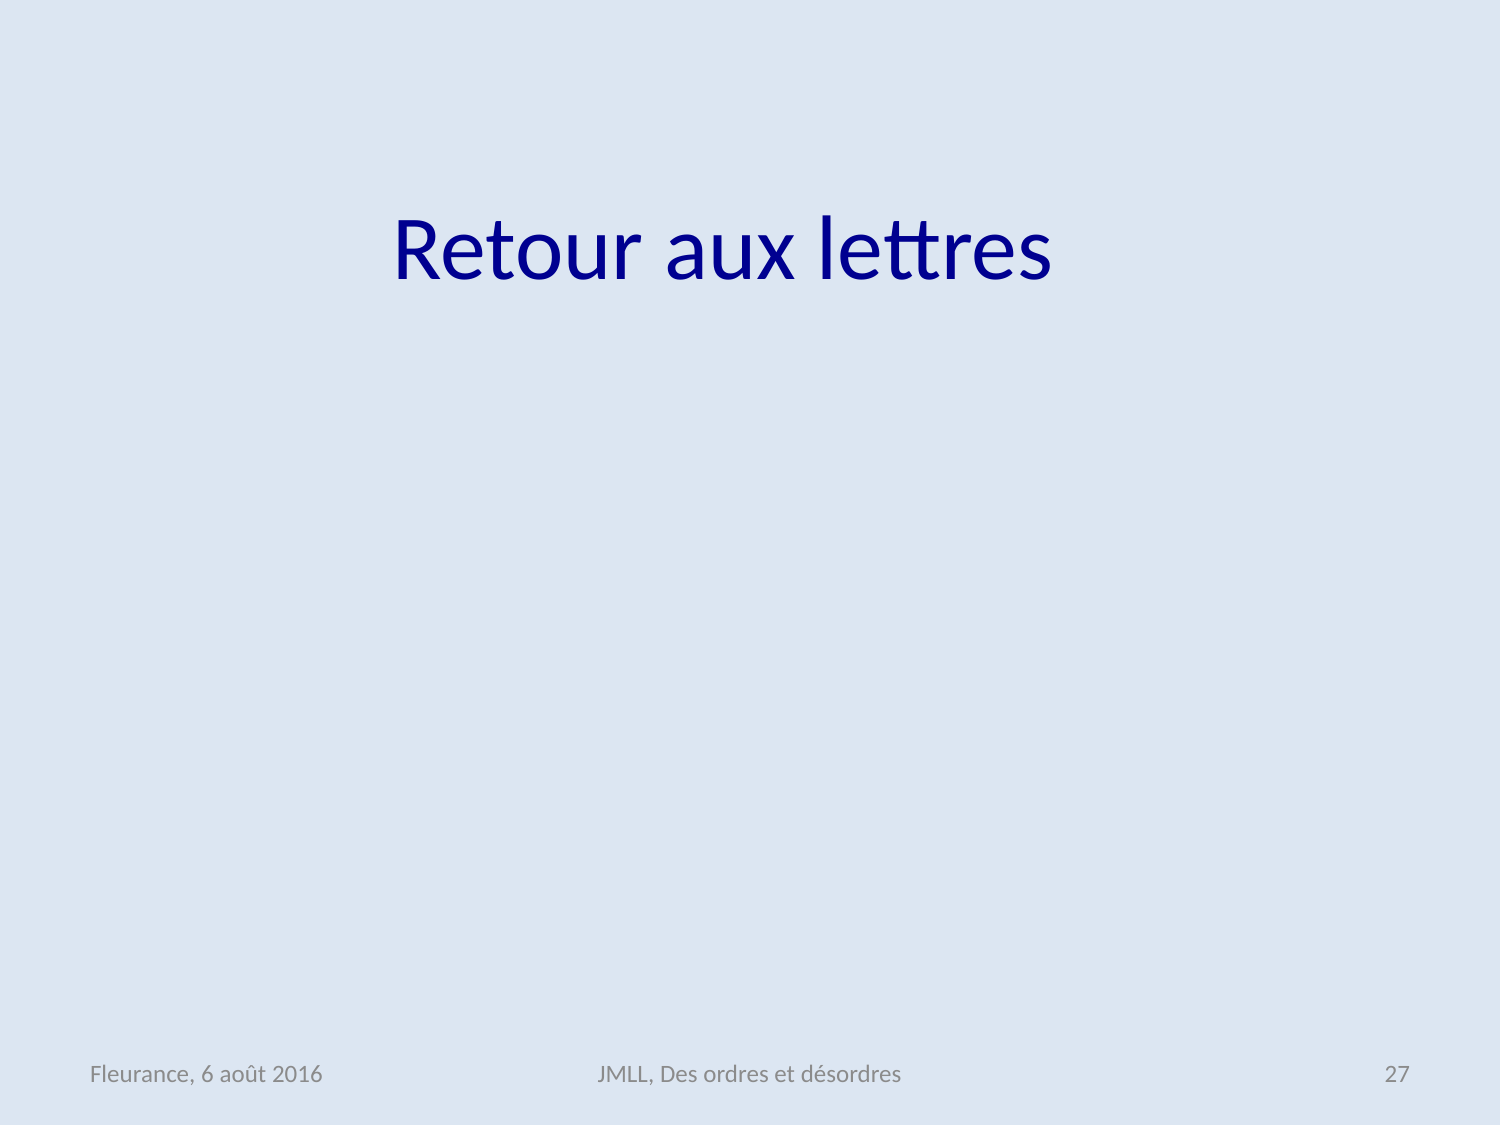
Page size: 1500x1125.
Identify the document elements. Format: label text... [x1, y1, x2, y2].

footer JMLL, Des ordres et désordres [512, 1042, 988, 1103]
slide_number 26 [1074, 1042, 1425, 1103]
text_box Retour aux lettres [377, 180, 1070, 306]
slide_number Fleurance, 6 août 2016 [75, 1042, 425, 1103]
